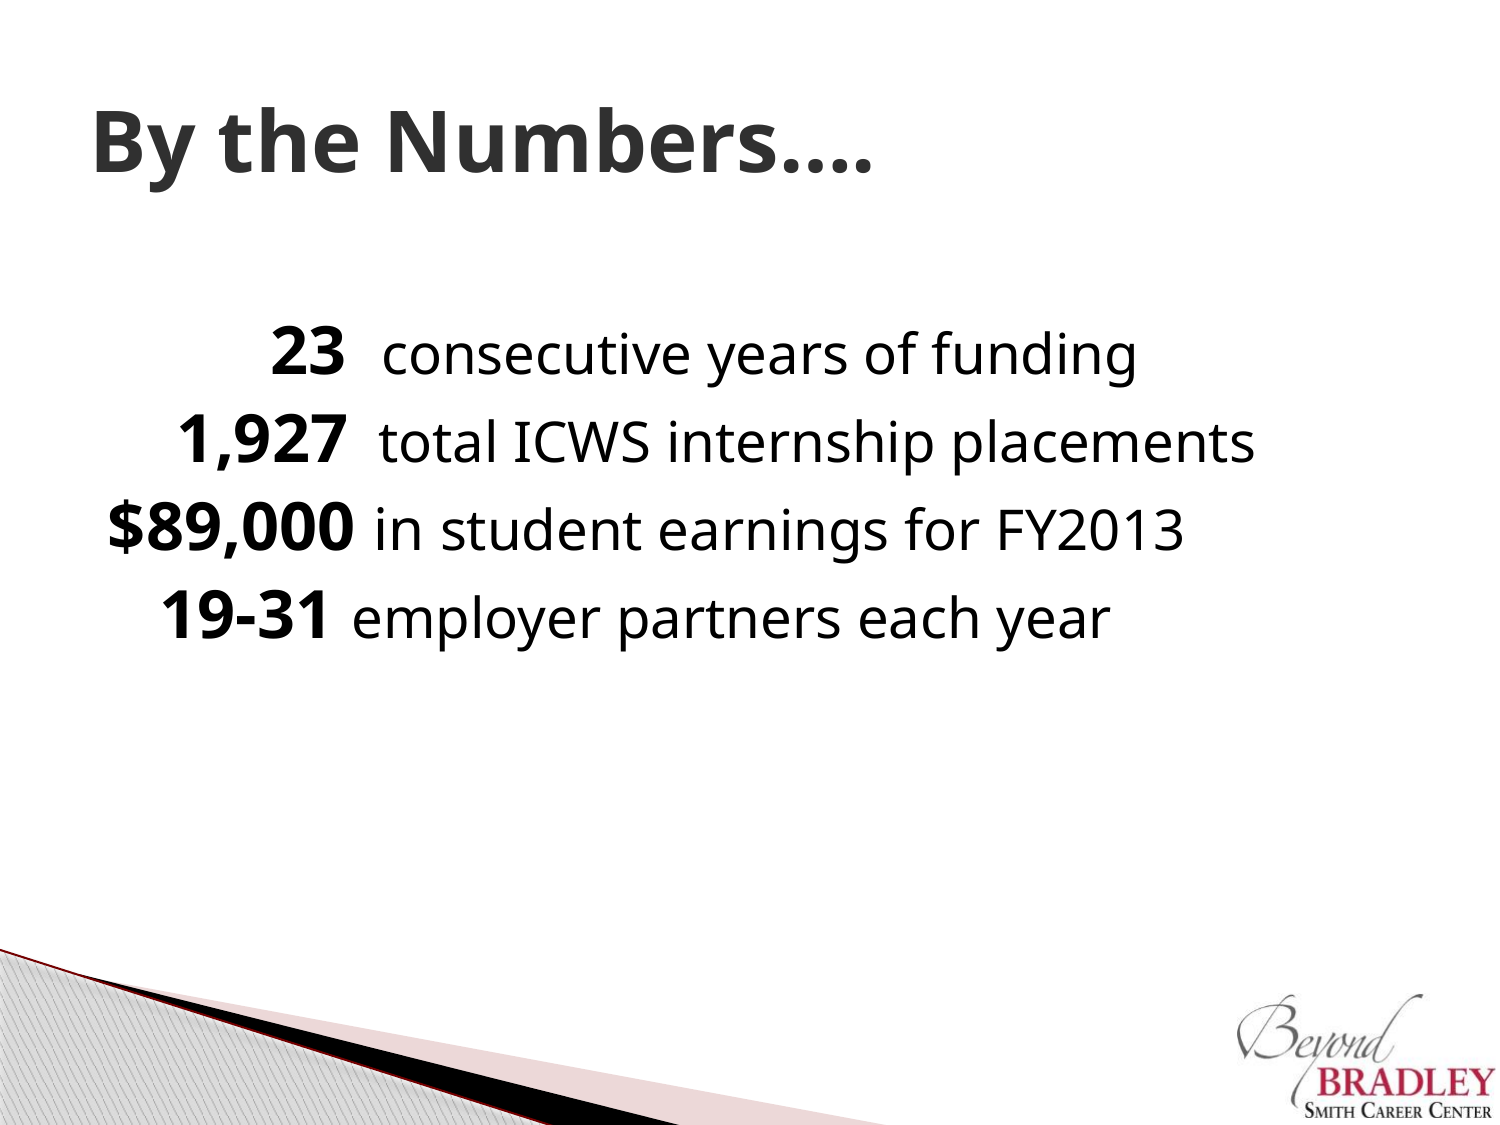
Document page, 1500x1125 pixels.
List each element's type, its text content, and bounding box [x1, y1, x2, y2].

list 23 consecutive years of funding 1,927 total ICWS internship placements $89,000 in student earnings for FY2013 19-31 employer partners each year [75, 299, 1463, 1043]
title By the Numbers…. [75, 45, 1425, 233]
picture [1237, 993, 1496, 1118]
